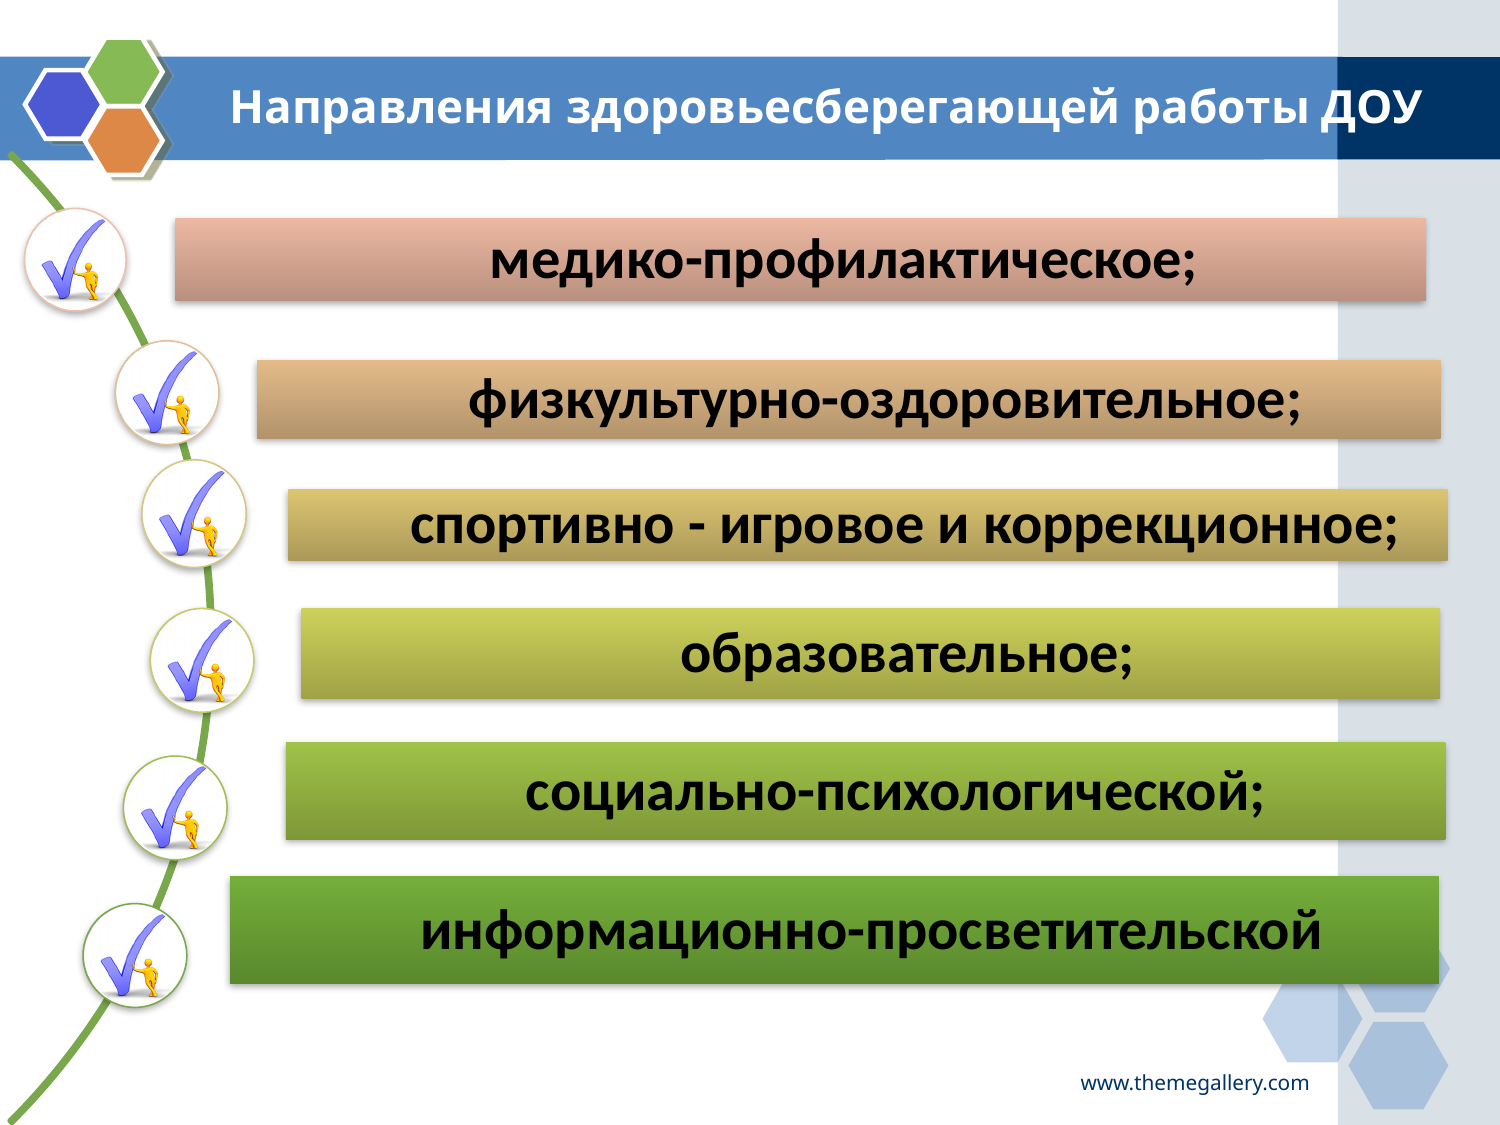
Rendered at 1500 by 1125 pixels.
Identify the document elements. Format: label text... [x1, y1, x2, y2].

title Направления здоровьесберегающей работы ДОУ [152, 58, 1500, 152]
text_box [0, 152, 1500, 1125]
